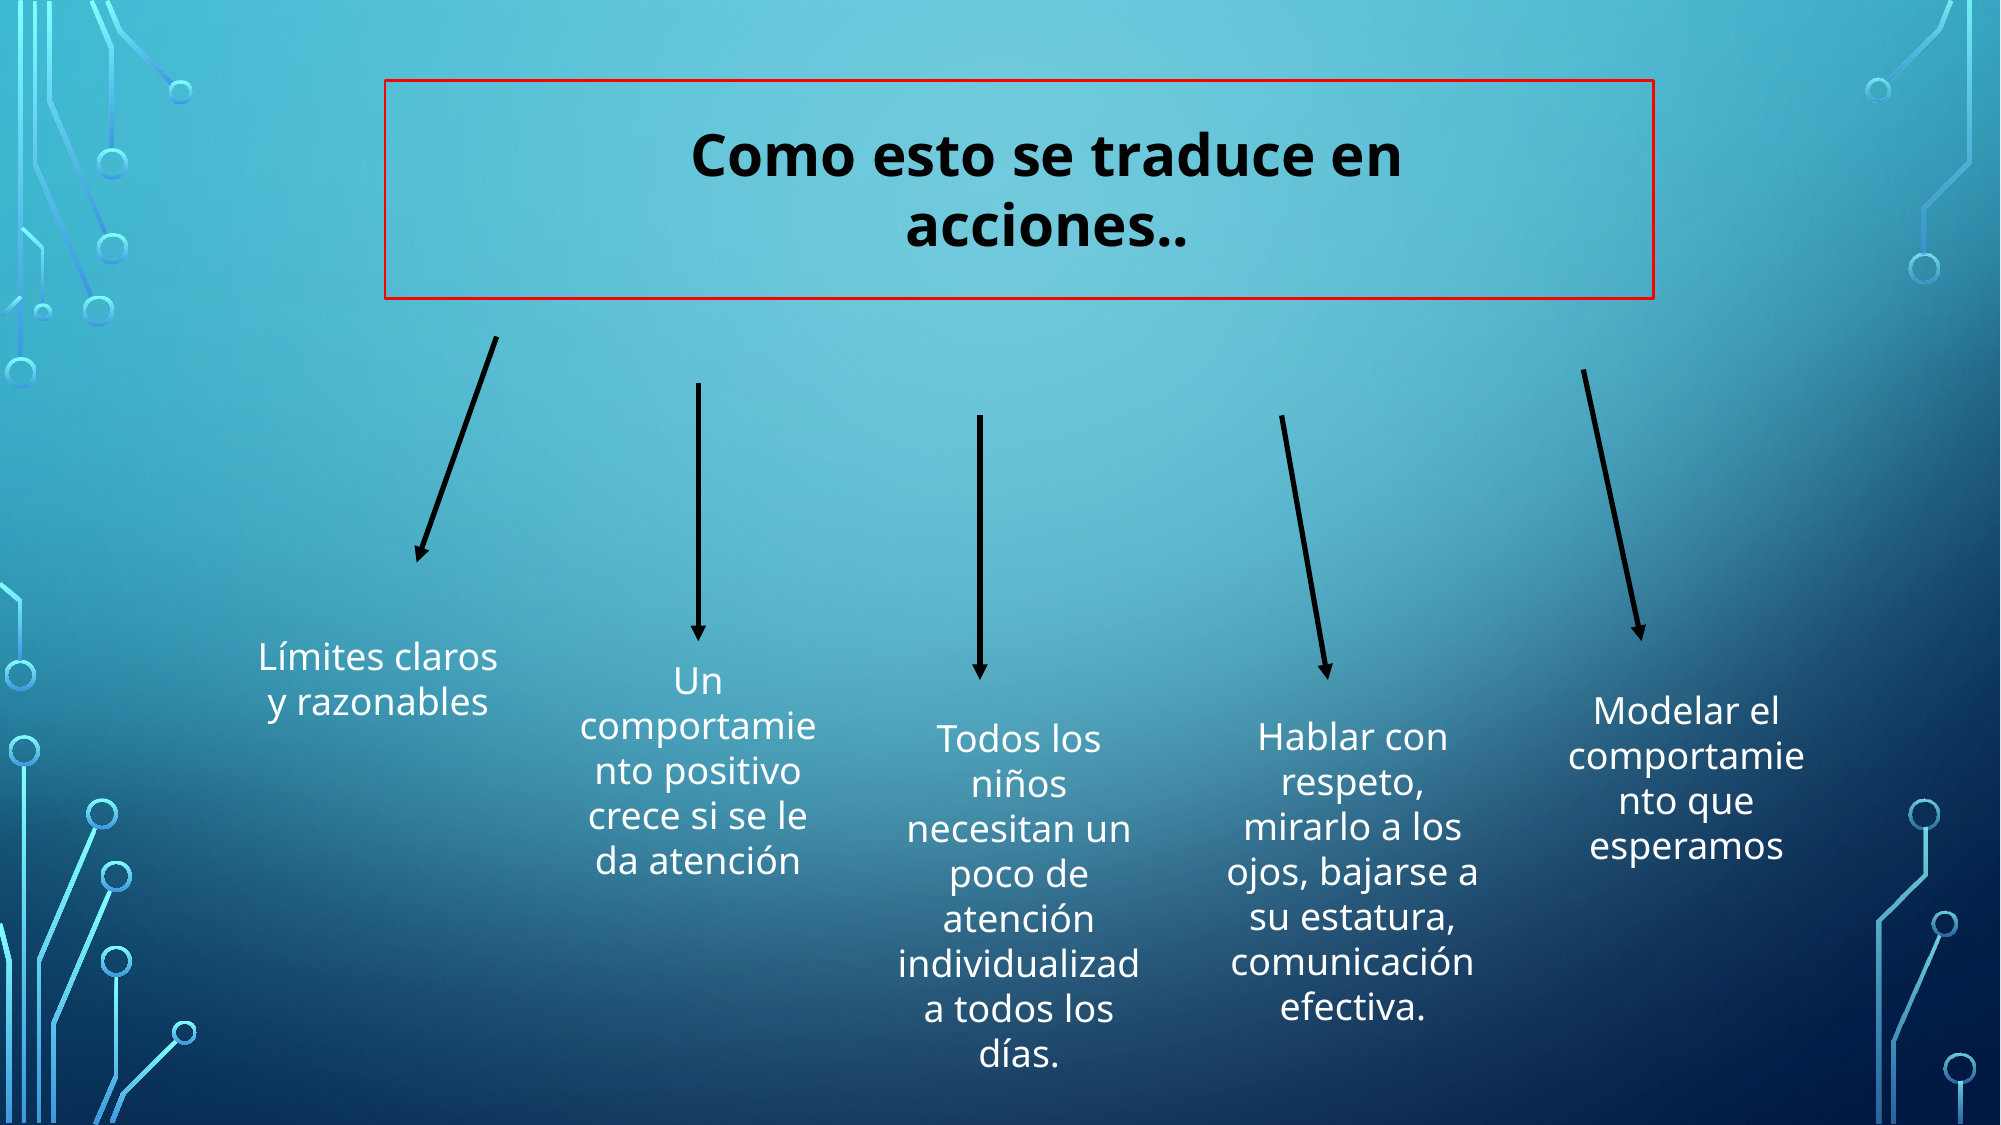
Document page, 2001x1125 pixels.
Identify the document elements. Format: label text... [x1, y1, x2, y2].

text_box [1583, 369, 1642, 642]
text_box Modelar el comportamiento que esperamos [1543, 679, 1830, 875]
text_box [384, 79, 1655, 300]
text_box Como esto se traduce en acciones.. [621, 111, 1474, 266]
text_box Un comportamiento positivo crece si se le da atención [554, 649, 842, 890]
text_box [1281, 415, 1329, 681]
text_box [416, 336, 497, 563]
text_box Todos los niños necesitan un poco de atención individualizada todos los días. [875, 707, 1163, 1083]
text_box Hablar con respeto, mirarlo a los ojos, bajarse a su estatura, comunicación efectiva. [1209, 705, 1497, 1036]
text_box Límites claros y razonables [234, 625, 522, 731]
